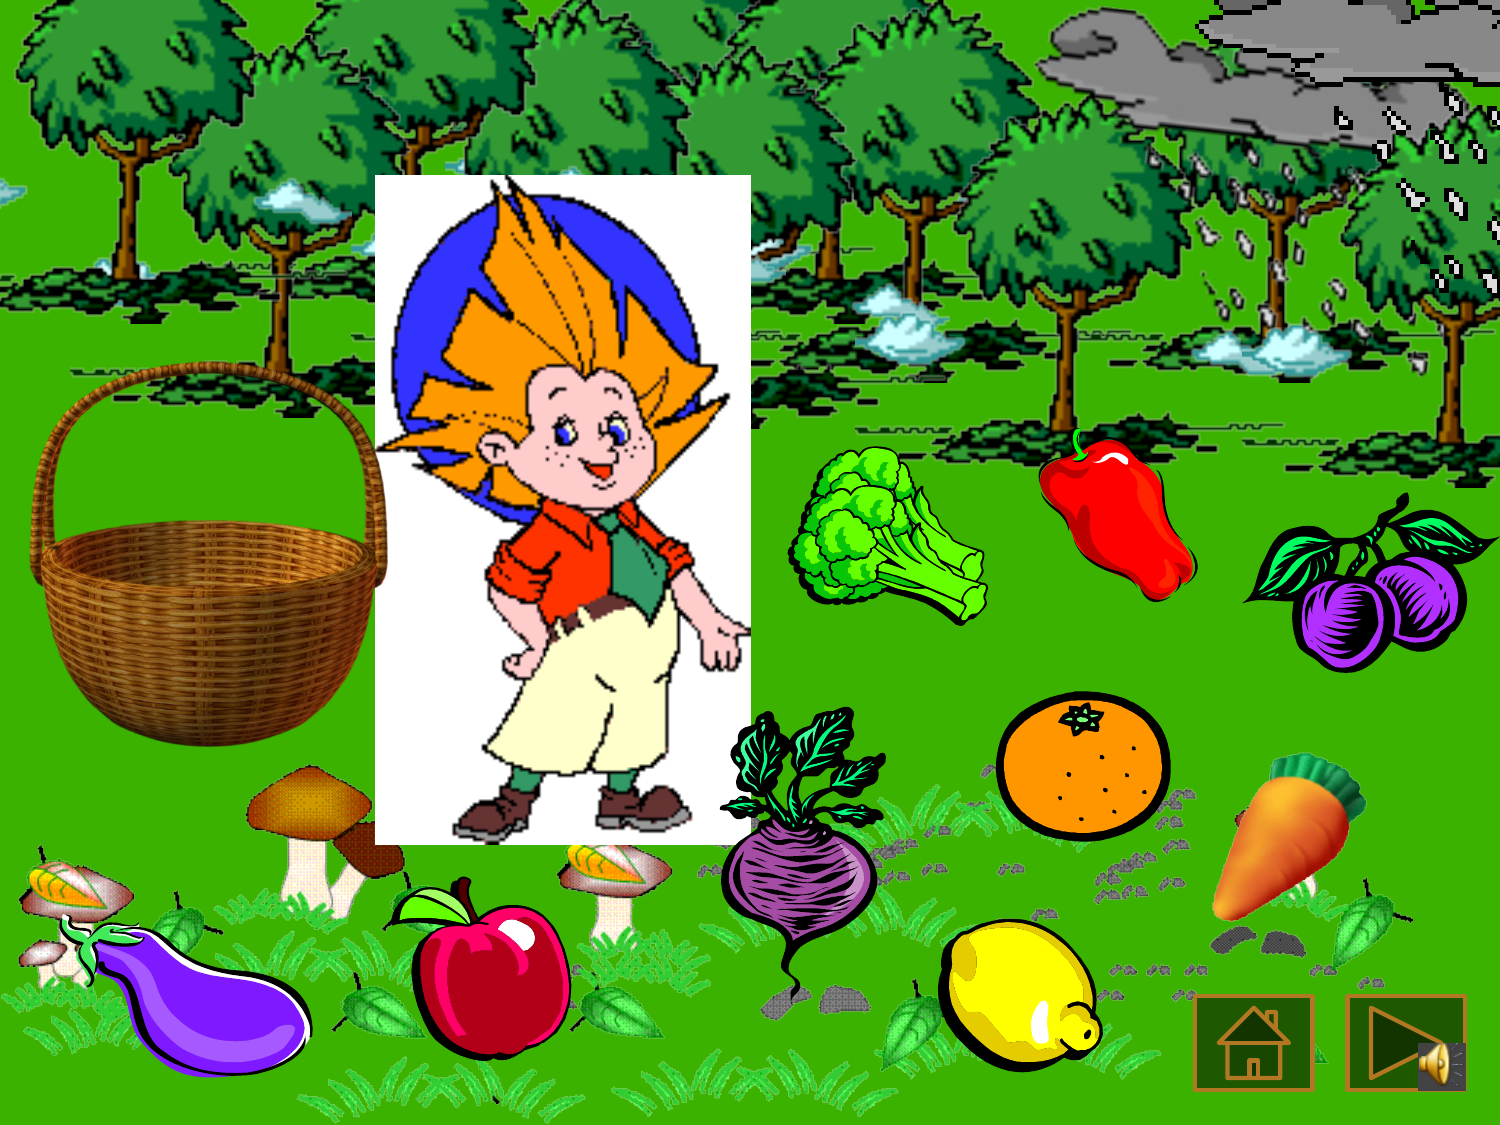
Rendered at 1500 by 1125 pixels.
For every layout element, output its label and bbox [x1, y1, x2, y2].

picture [0, 0, 1500, 1125]
picture [1241, 491, 1500, 674]
text_box [1416, 994, 1467, 1041]
picture [1416, 1041, 1468, 1093]
